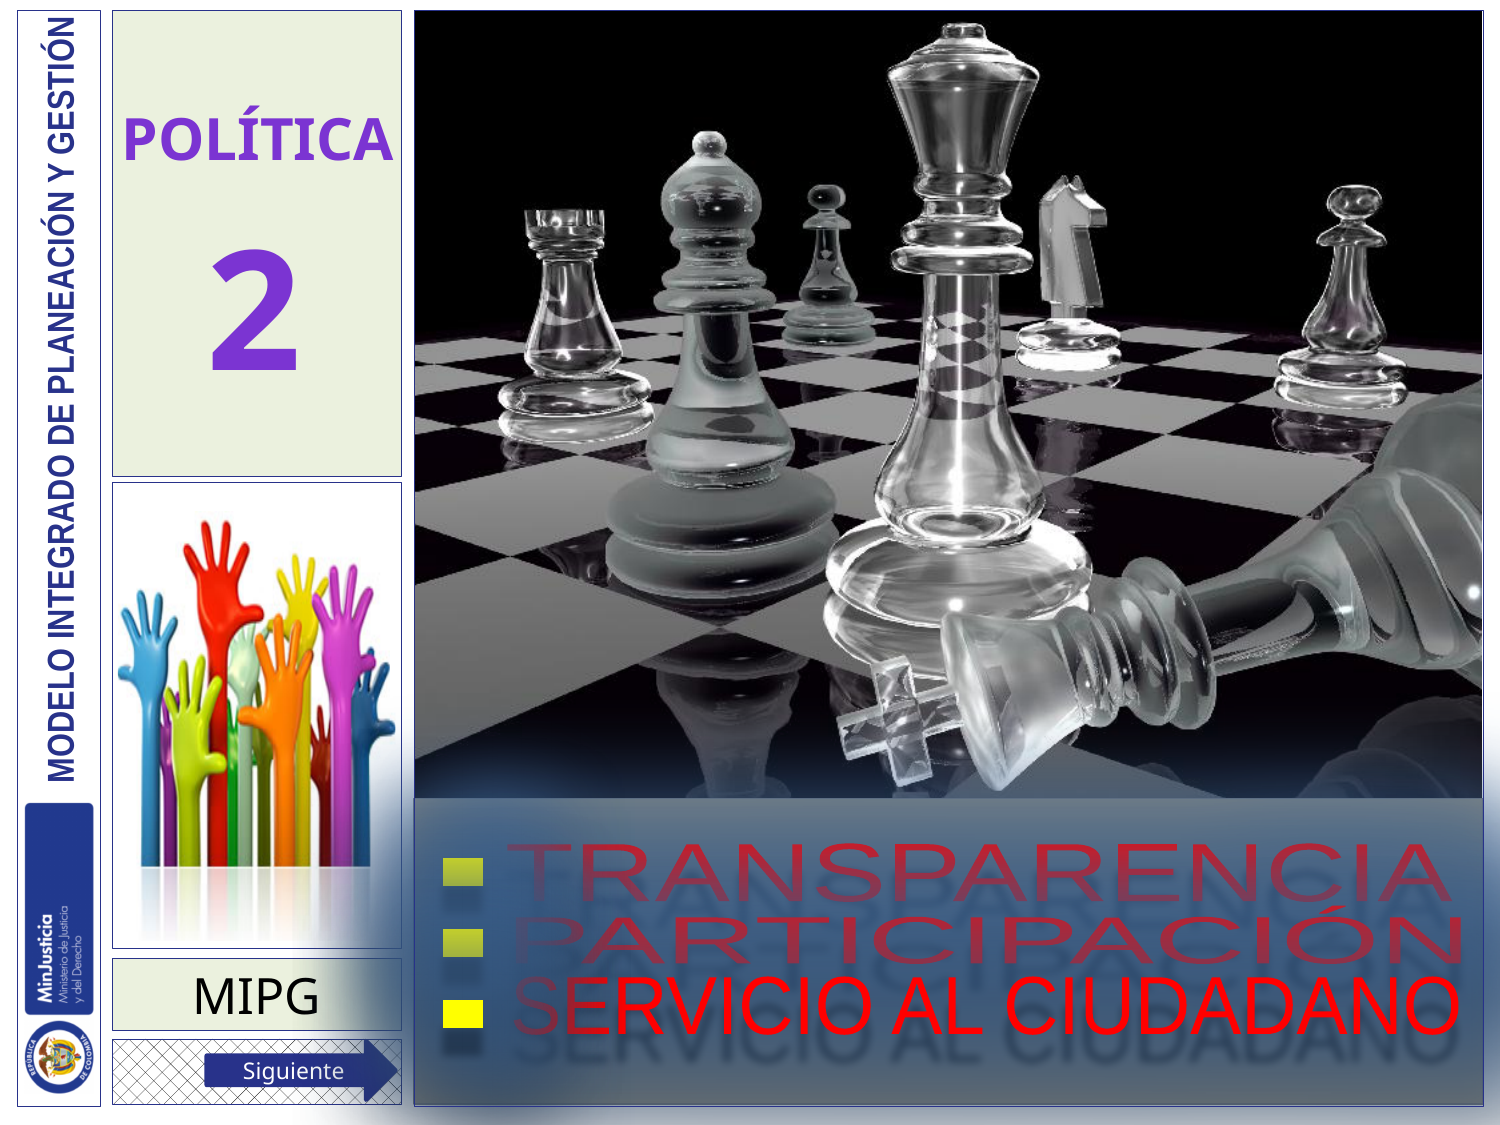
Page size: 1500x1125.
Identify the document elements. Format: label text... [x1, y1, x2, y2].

picture [414, 10, 1482, 811]
text_box [112, 10, 402, 477]
text_box [112, 1039, 309, 1104]
text_box [112, 482, 402, 726]
text_box 2 [112, 196, 396, 412]
text_box política [115, 101, 400, 173]
text_box MIPG [112, 958, 302, 1030]
text_box MODELO INTEGRADO DE PLANEACIÓN Y GESTIÓN [16, 9, 102, 911]
text_box Siguiente [204, 1053, 306, 1088]
text_box [412, 815, 1485, 1108]
picture [0, 510, 396, 1094]
text_box MODELO INTEGRADO DE PLANEACIÓN Y GESTIÓN [16, 992, 102, 1108]
